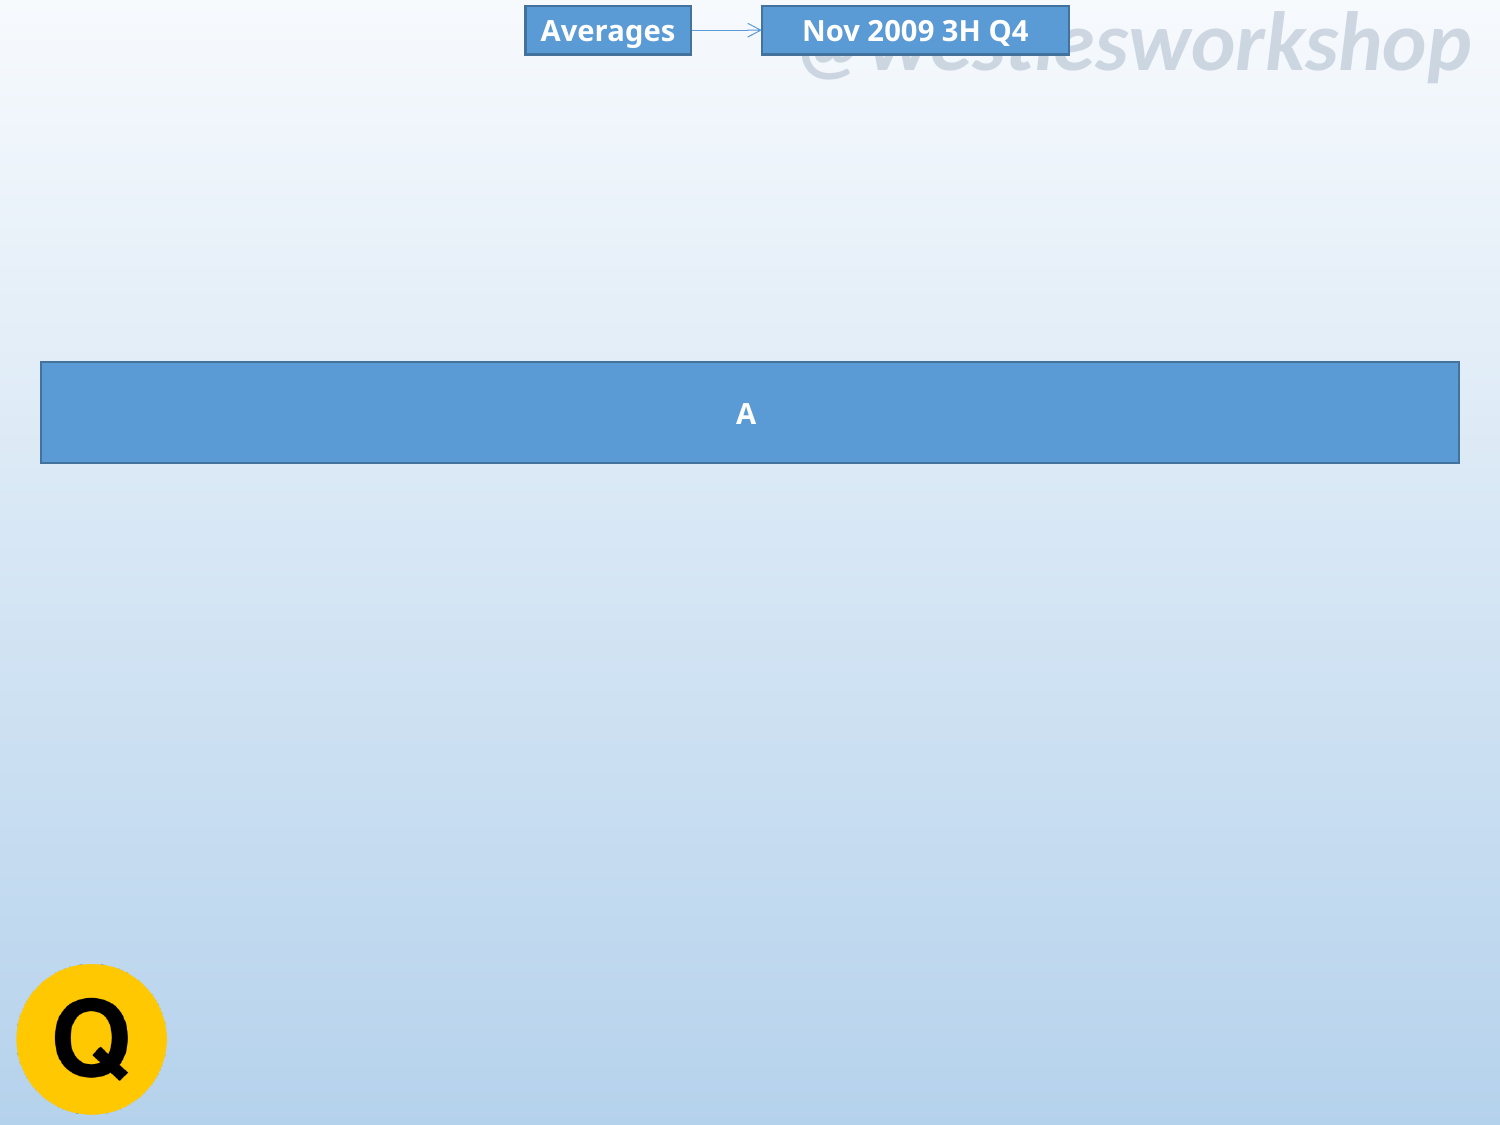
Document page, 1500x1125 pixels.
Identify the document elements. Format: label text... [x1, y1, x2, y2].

picture [41, 361, 1459, 464]
picture [0, 940, 191, 1125]
text_box Nov 2009 3H Q4 [761, 5, 1070, 56]
text_box Averages [524, 5, 692, 56]
